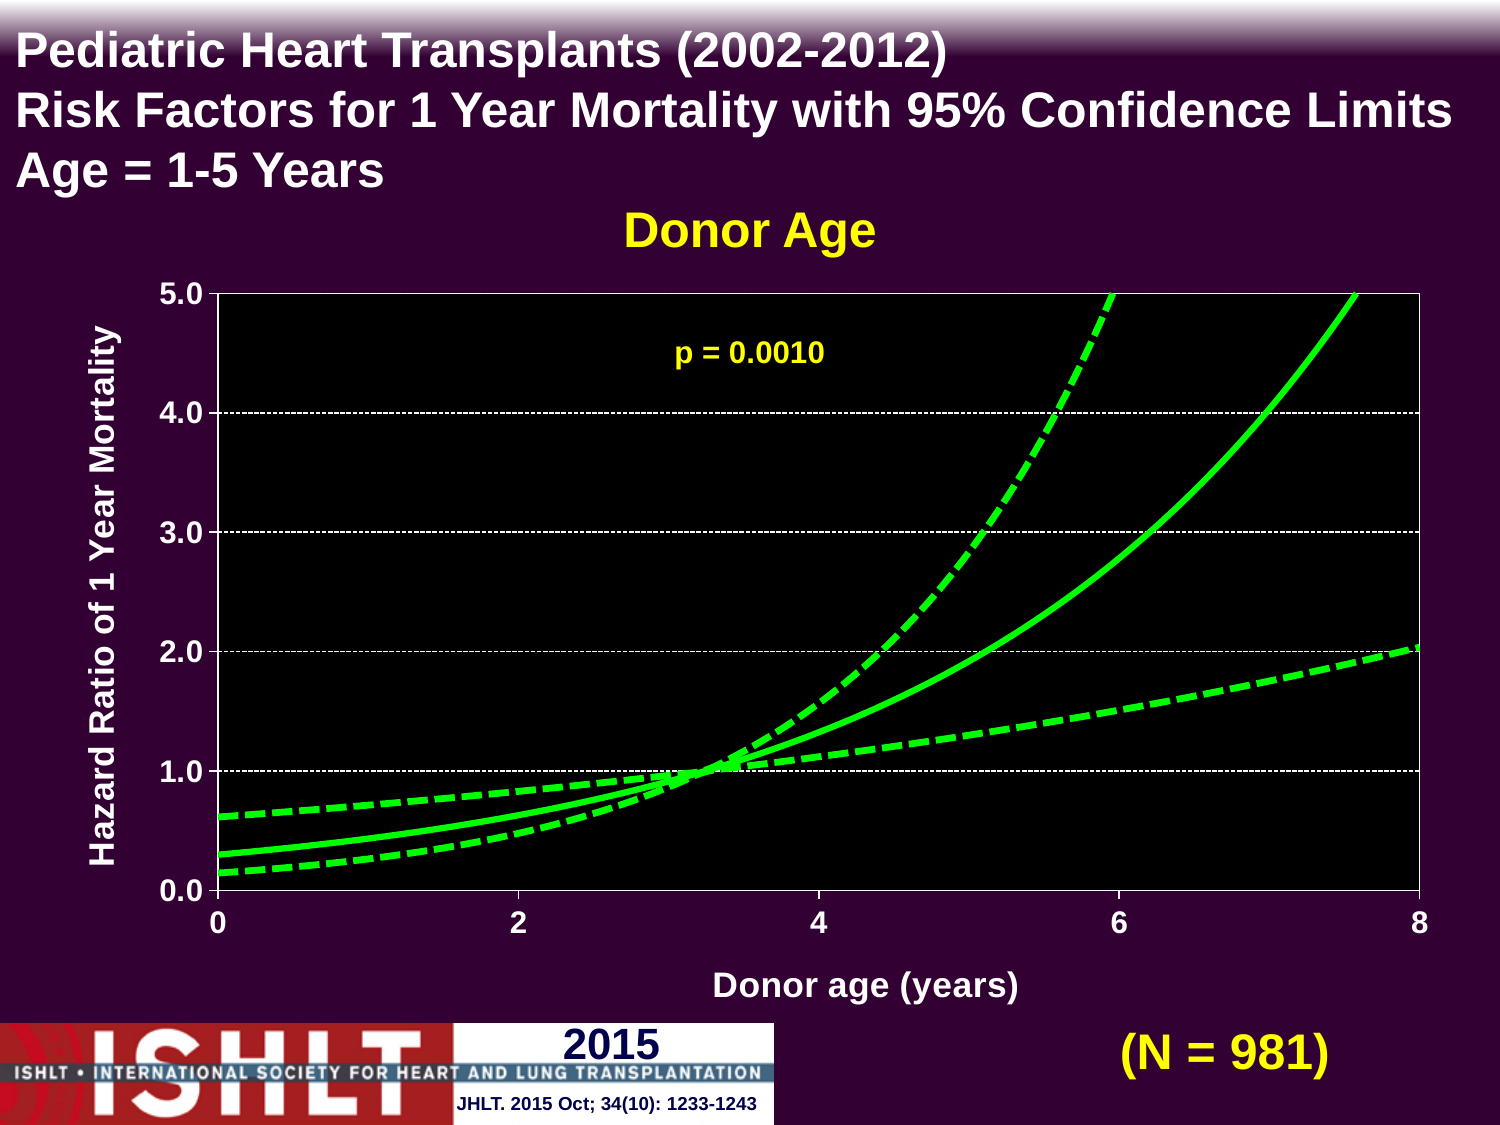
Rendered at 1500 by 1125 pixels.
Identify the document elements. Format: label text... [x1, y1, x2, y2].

text_box (N = 981) [1062, 1051, 1388, 1088]
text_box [0, 1007, 774, 1125]
chart [43, 267, 1457, 1043]
title Pediatric Heart Transplants (2002-2012) [0, 55, 1500, 219]
